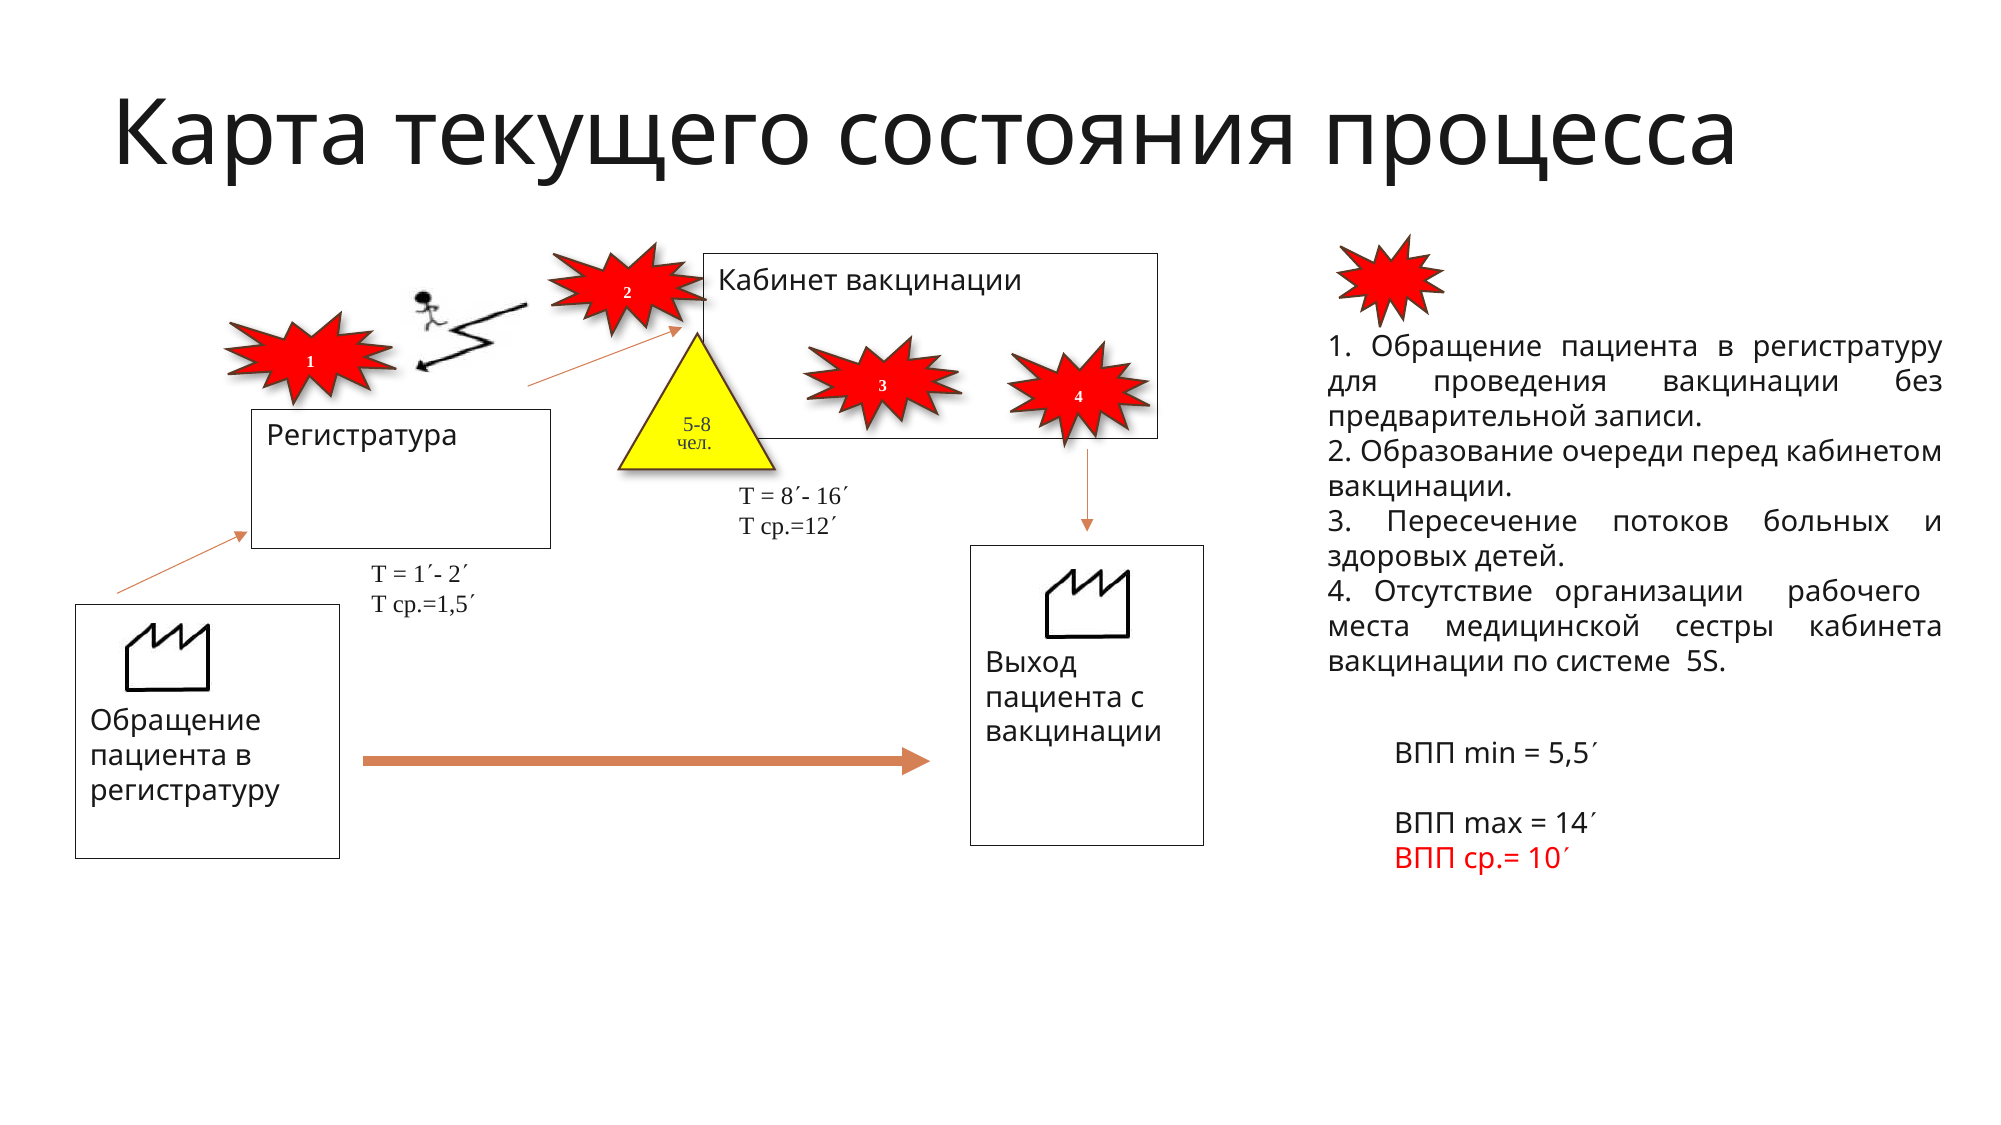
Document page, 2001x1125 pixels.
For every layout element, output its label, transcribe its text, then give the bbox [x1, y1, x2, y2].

text_box 1 [223, 310, 397, 407]
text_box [527, 327, 683, 387]
picture [401, 287, 530, 373]
text_box 2 [546, 241, 707, 327]
text_box 1. Обращение пациента в регистратуру для проведения вакцинации без предварительной записи. 2. Образование очереди перед кабинетом вакцинации. 3. Пересечение потоков больных и здоровых детей. 4. Отсутствие организации рабочего места медицинской сестры кабинета вакцинации по системе 5S. [1312, 320, 1958, 800]
picture [1039, 569, 1135, 640]
text_box Регистратура [251, 409, 551, 549]
text_box [1335, 233, 1445, 328]
text_box 5-8 чел. [616, 331, 777, 471]
text_box Карта текущего состояния процесса [97, 77, 1999, 196]
text_box 3 [802, 335, 963, 432]
picture [119, 622, 215, 693]
text_box Кабинет вакцинации [703, 253, 1158, 439]
text_box Выход пациента с вакцинации [970, 545, 1204, 846]
text_box Обращение пациента в регистратуру [75, 604, 340, 859]
text_box ВПП min = 5,5 ВПП max = 14 ВПП ср.= 10 [1379, 726, 1624, 927]
text_box Т = 8- 16 Т ср.=12 [724, 472, 876, 547]
text_box Т = 1- 2 Т ср.=1,5 [356, 550, 496, 626]
text_box 4 [1006, 340, 1151, 449]
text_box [117, 531, 248, 594]
